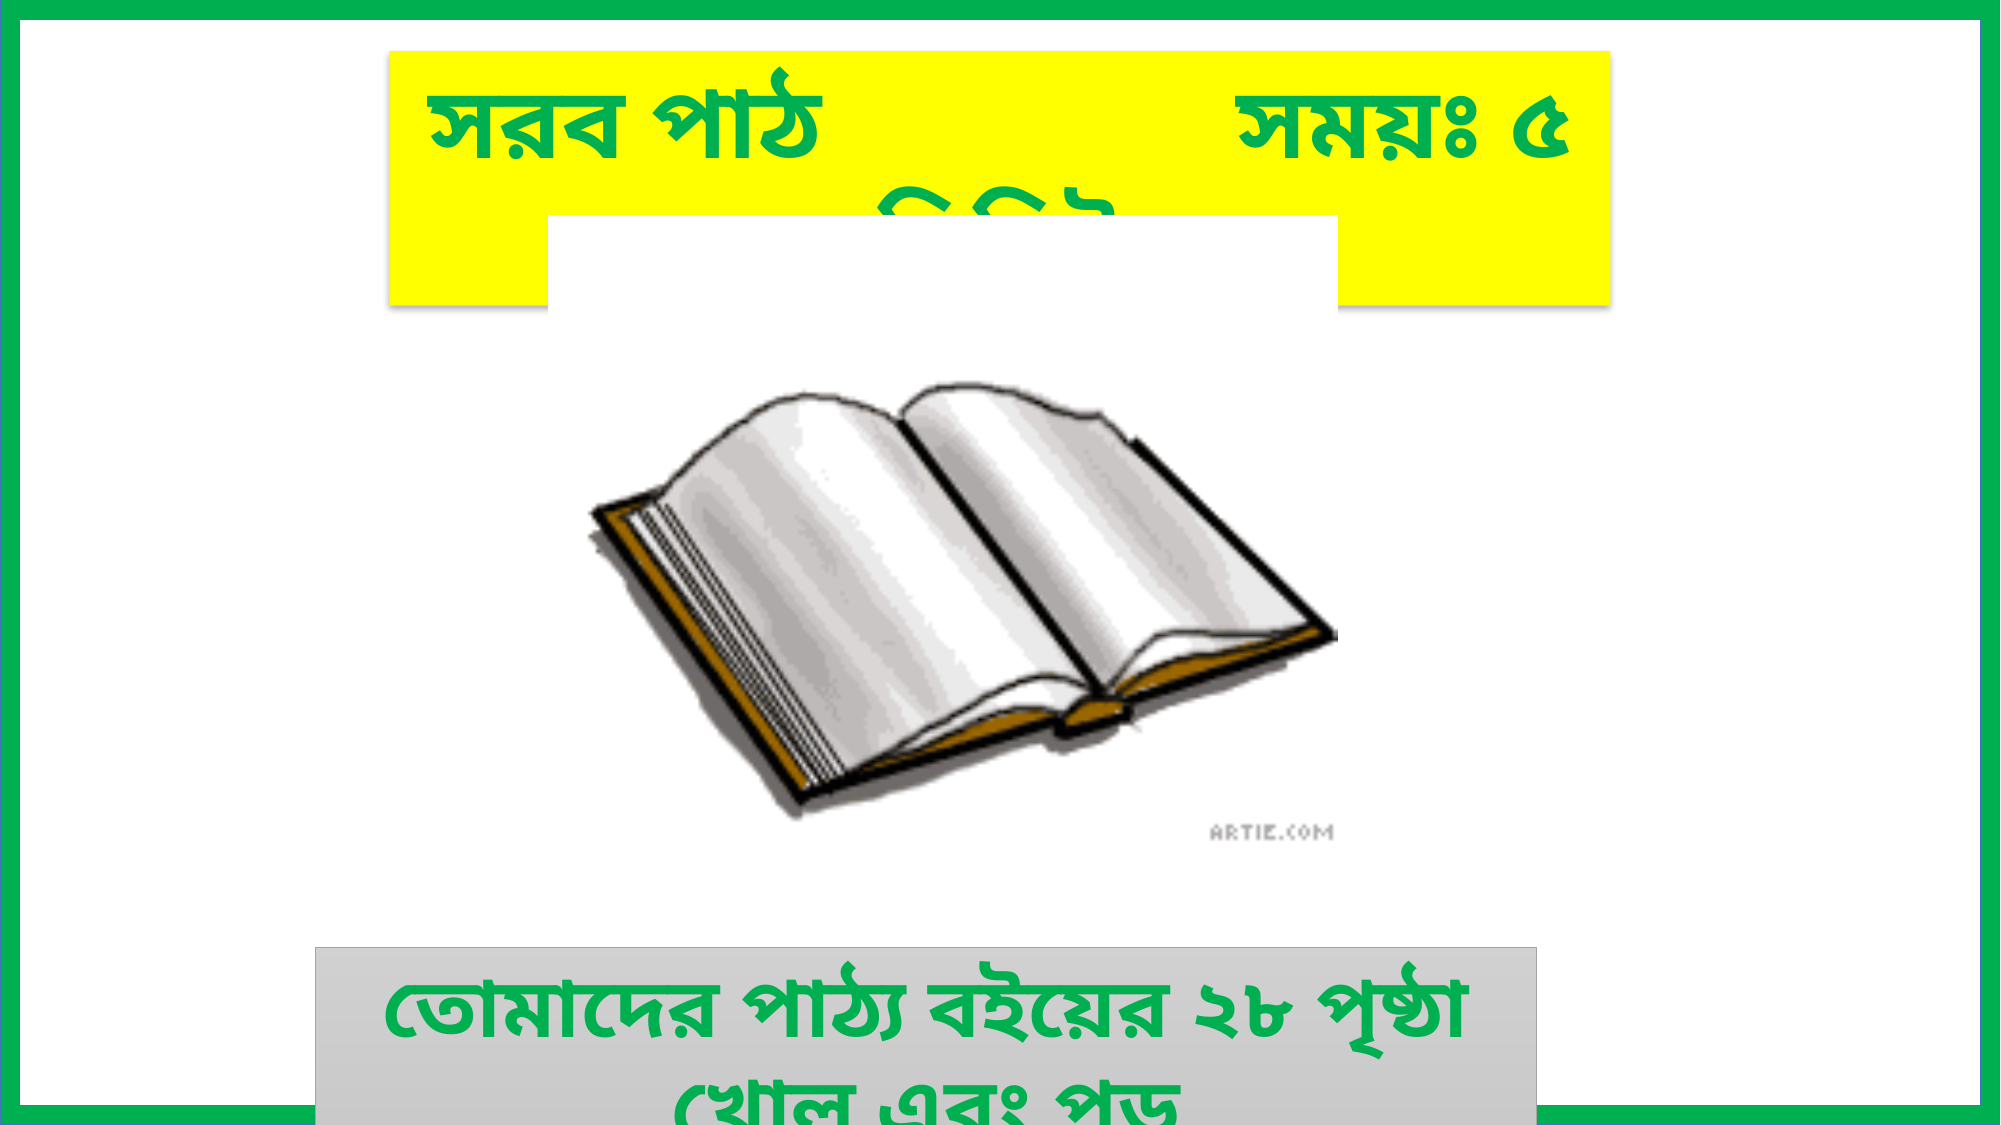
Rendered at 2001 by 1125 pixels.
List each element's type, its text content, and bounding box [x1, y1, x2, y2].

picture [547, 215, 1338, 845]
text_box [0, 0, 2000, 1125]
text_box সরব পাঠ সময়ঃ ৫ মিনিট [389, 51, 1611, 306]
text_box তোমাদের পাঠ্য বইয়ের ২৮ পৃষ্ঠা খোল এবং পড় [315, 947, 1537, 1125]
